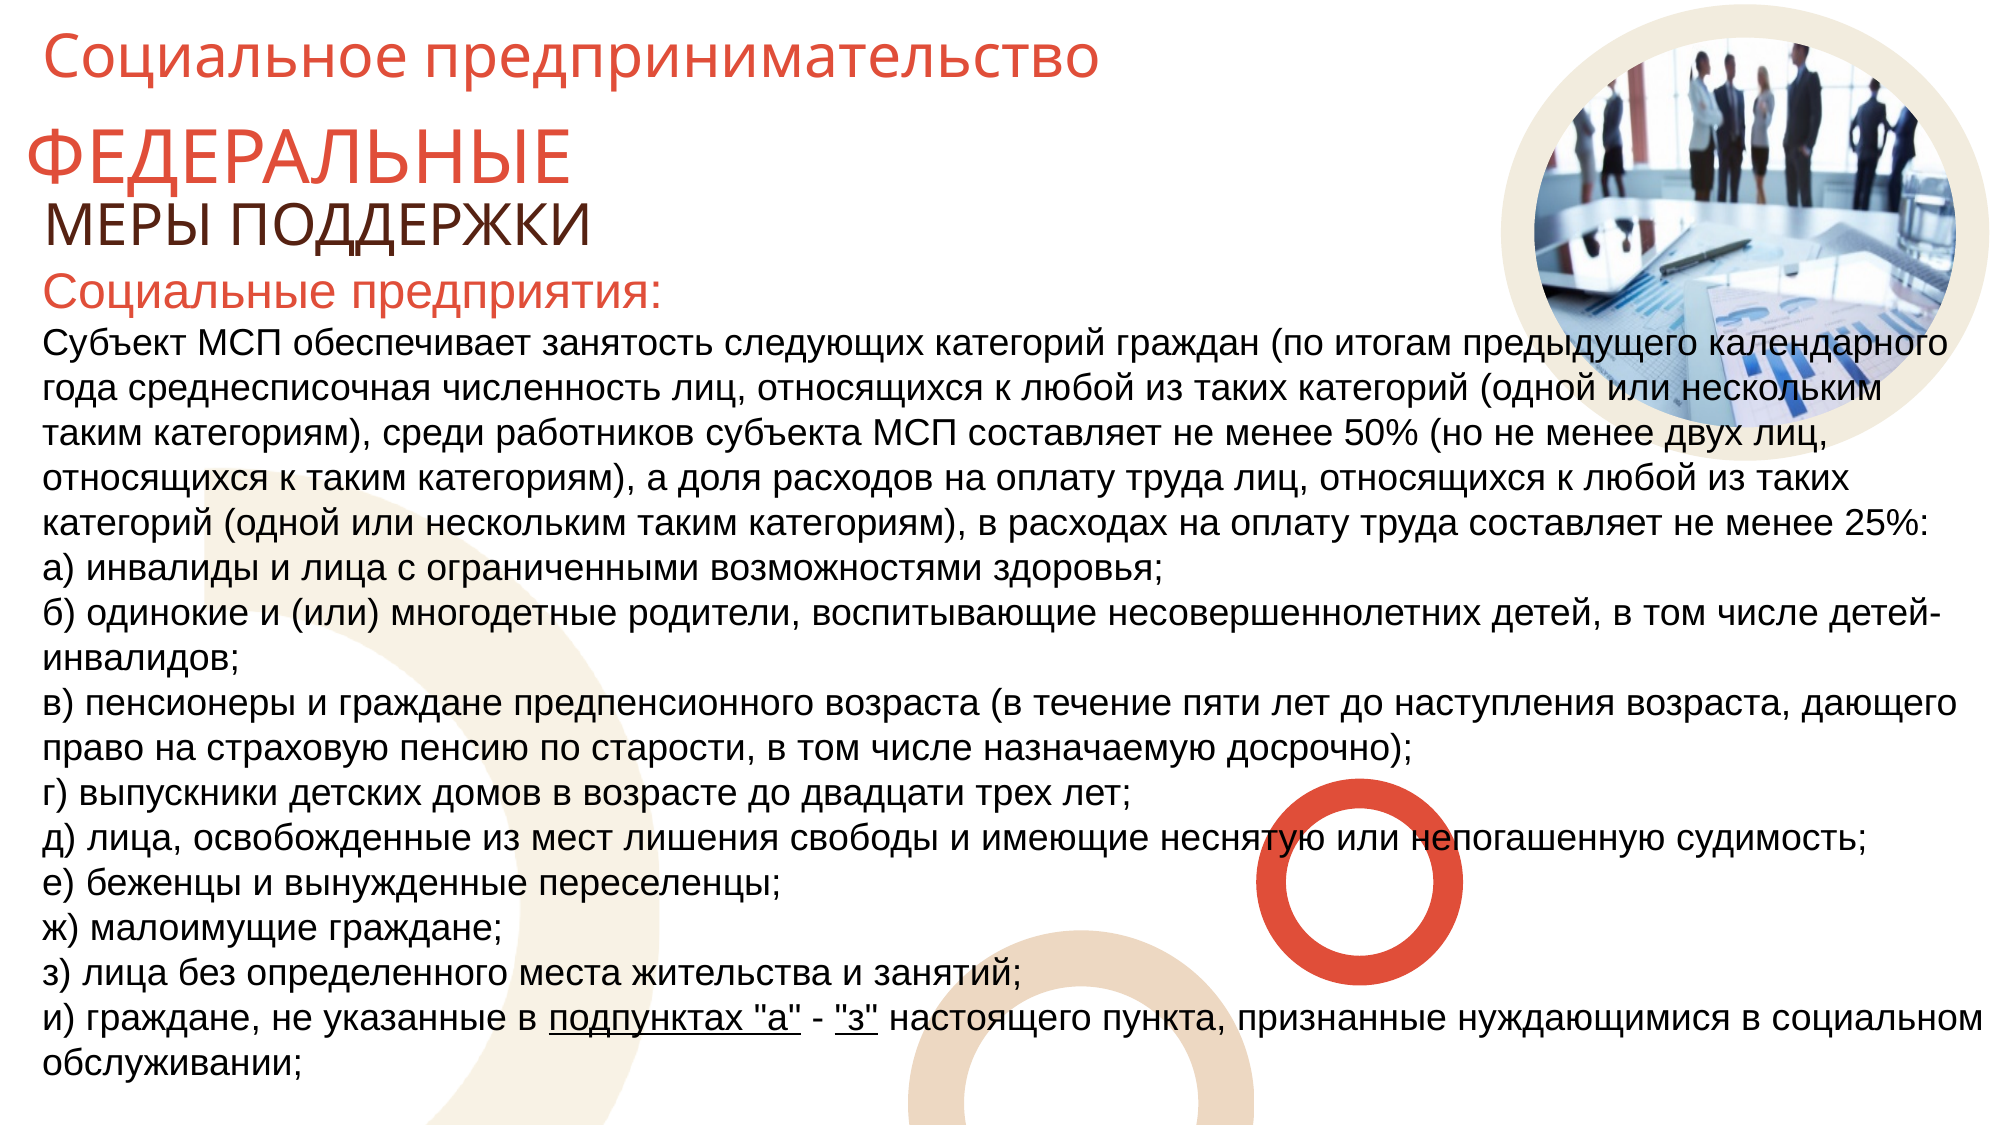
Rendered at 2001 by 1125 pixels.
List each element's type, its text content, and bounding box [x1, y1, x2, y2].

text_box Социальные предприятия: Субъект МСП обеспечивает занятость следующих категорий граждан (по итогам предыдущего календарного года среднесписочная численность лиц, относящихся к любой из таких категорий (одной или нескольким таким категориям), среди работников субъекта МСП составляет не менее 50% (но не менее двух лиц, относящихся к таким категориям), а доля расходов на оплату труда лиц, относящихся к любой из таких категорий (одной или нескольким таким категориям), в расходах на оплату труда составляет не менее 25%: а) инвалиды и лица с ограниченными возможностями здоровья; б) одинокие и (или) многодетные родители, воспитывающие несовершеннолетних детей, в том числе детей-инвалидов; в) пенсионеры и граждане предпенсионного возраста (в течение пяти лет до наступления возраста, дающего право на страховую пенсию по старости, в том числе назначаемую досрочно); г) выпускники детских домов в возрасте до двадцати трех лет; д) лица, освобожденные из мест лишения свободы и имеющие неснятую или непогашенную судимость; е) беженцы и вынужденные переселенцы; ж) малоимущие граждане; з) лица без определенного места жительства и занятий; и) граждане, не указанные в подпунктах "а" - "з" настоящего пункта, признанные нуждающимися в социальном обслуживании; [27, 250, 2000, 1125]
picture [908, 929, 1254, 1125]
picture [103, 568, 761, 1024]
text_box ФЕДЕРАЛЬНЫЕ МЕРЫ ПОДДЕРЖКИ [0, 70, 1517, 310]
text_box Социальное предпринимательство [27, 20, 1430, 70]
picture [1517, 20, 1973, 445]
